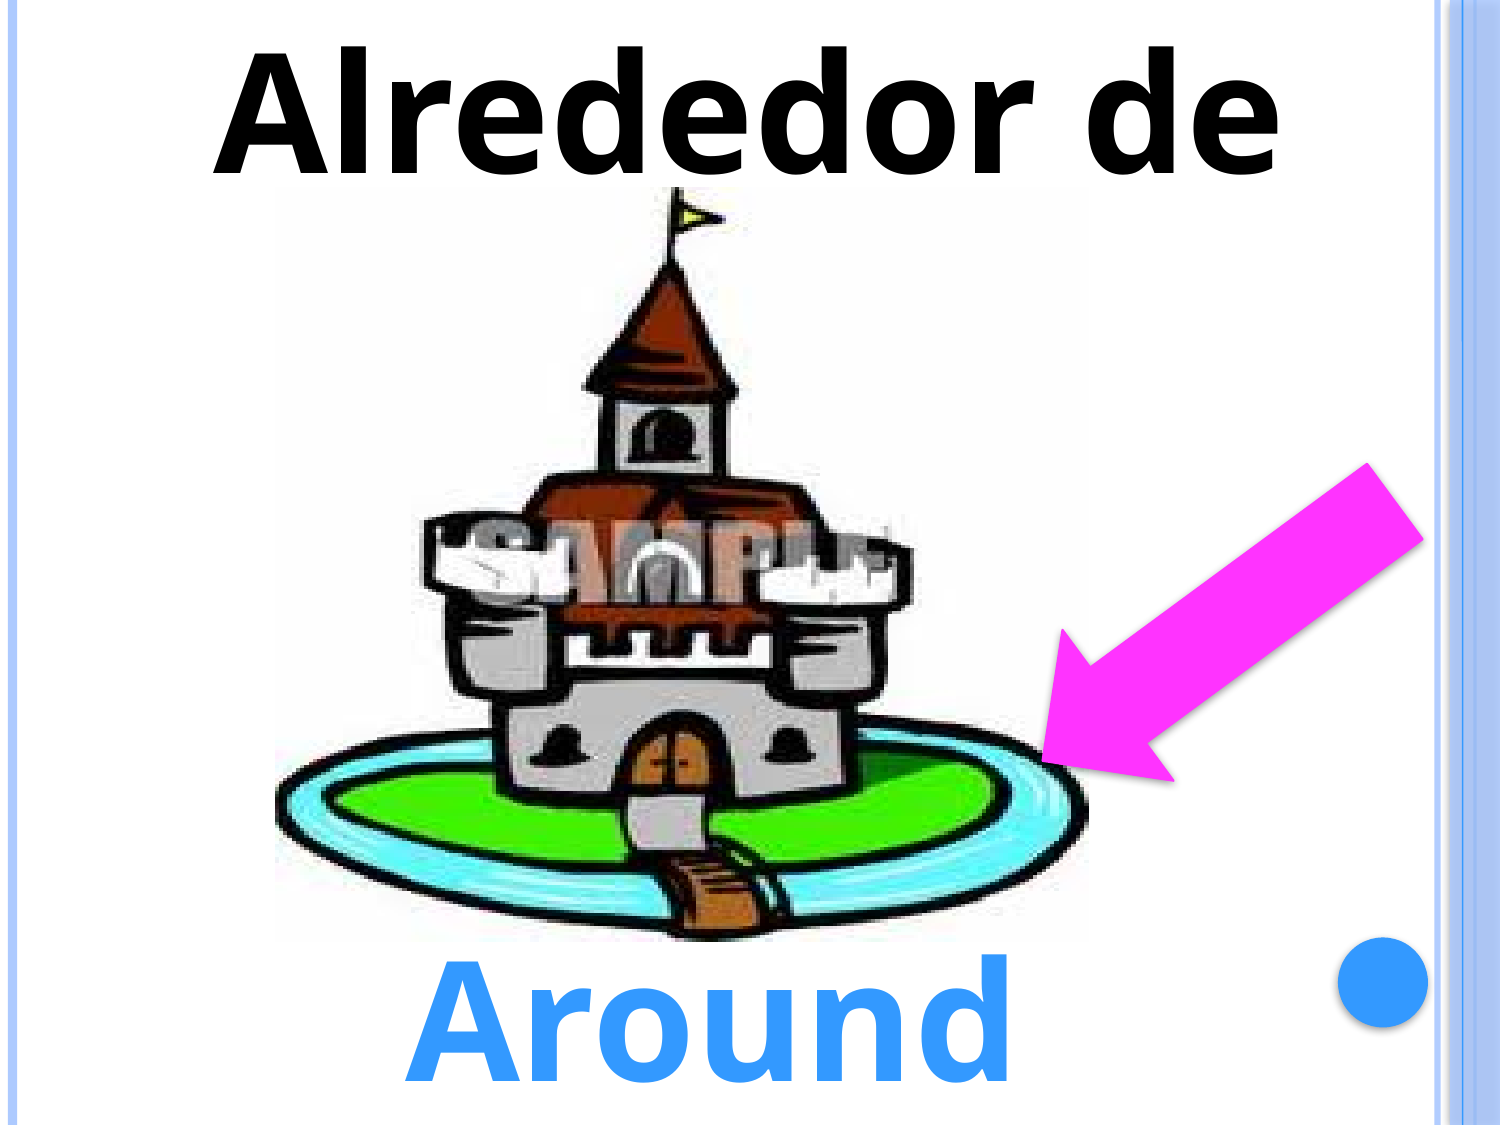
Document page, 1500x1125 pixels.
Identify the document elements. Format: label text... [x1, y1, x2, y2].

text_box Alrededor de [37, 0, 1463, 215]
picture [274, 186, 1089, 943]
text_box [1095, 462, 1424, 782]
text_box Around [0, 907, 1425, 1123]
